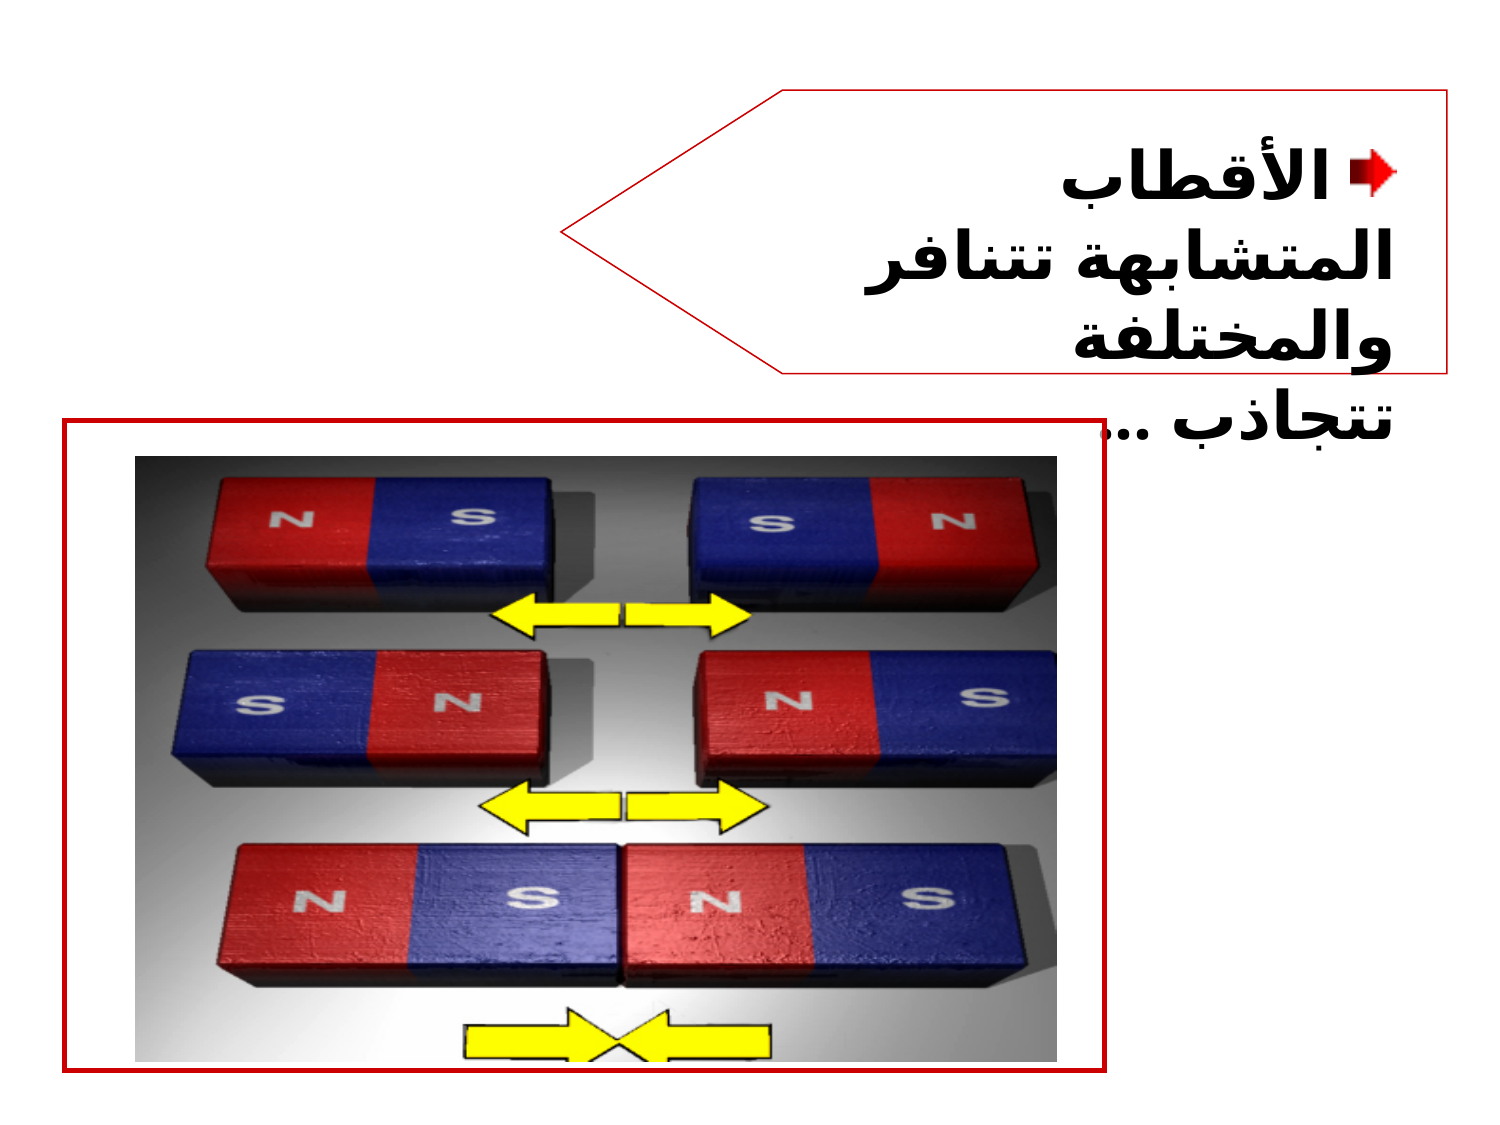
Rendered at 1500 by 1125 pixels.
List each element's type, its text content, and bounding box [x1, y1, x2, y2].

picture [135, 455, 1058, 1063]
text_box [560, 90, 1447, 374]
text_box [64, 420, 1105, 1071]
picture [1350, 149, 1397, 197]
text_box الأقطاب المتشابهة تتنافر والمختلفة تتجاذب ... [750, 125, 1412, 460]
